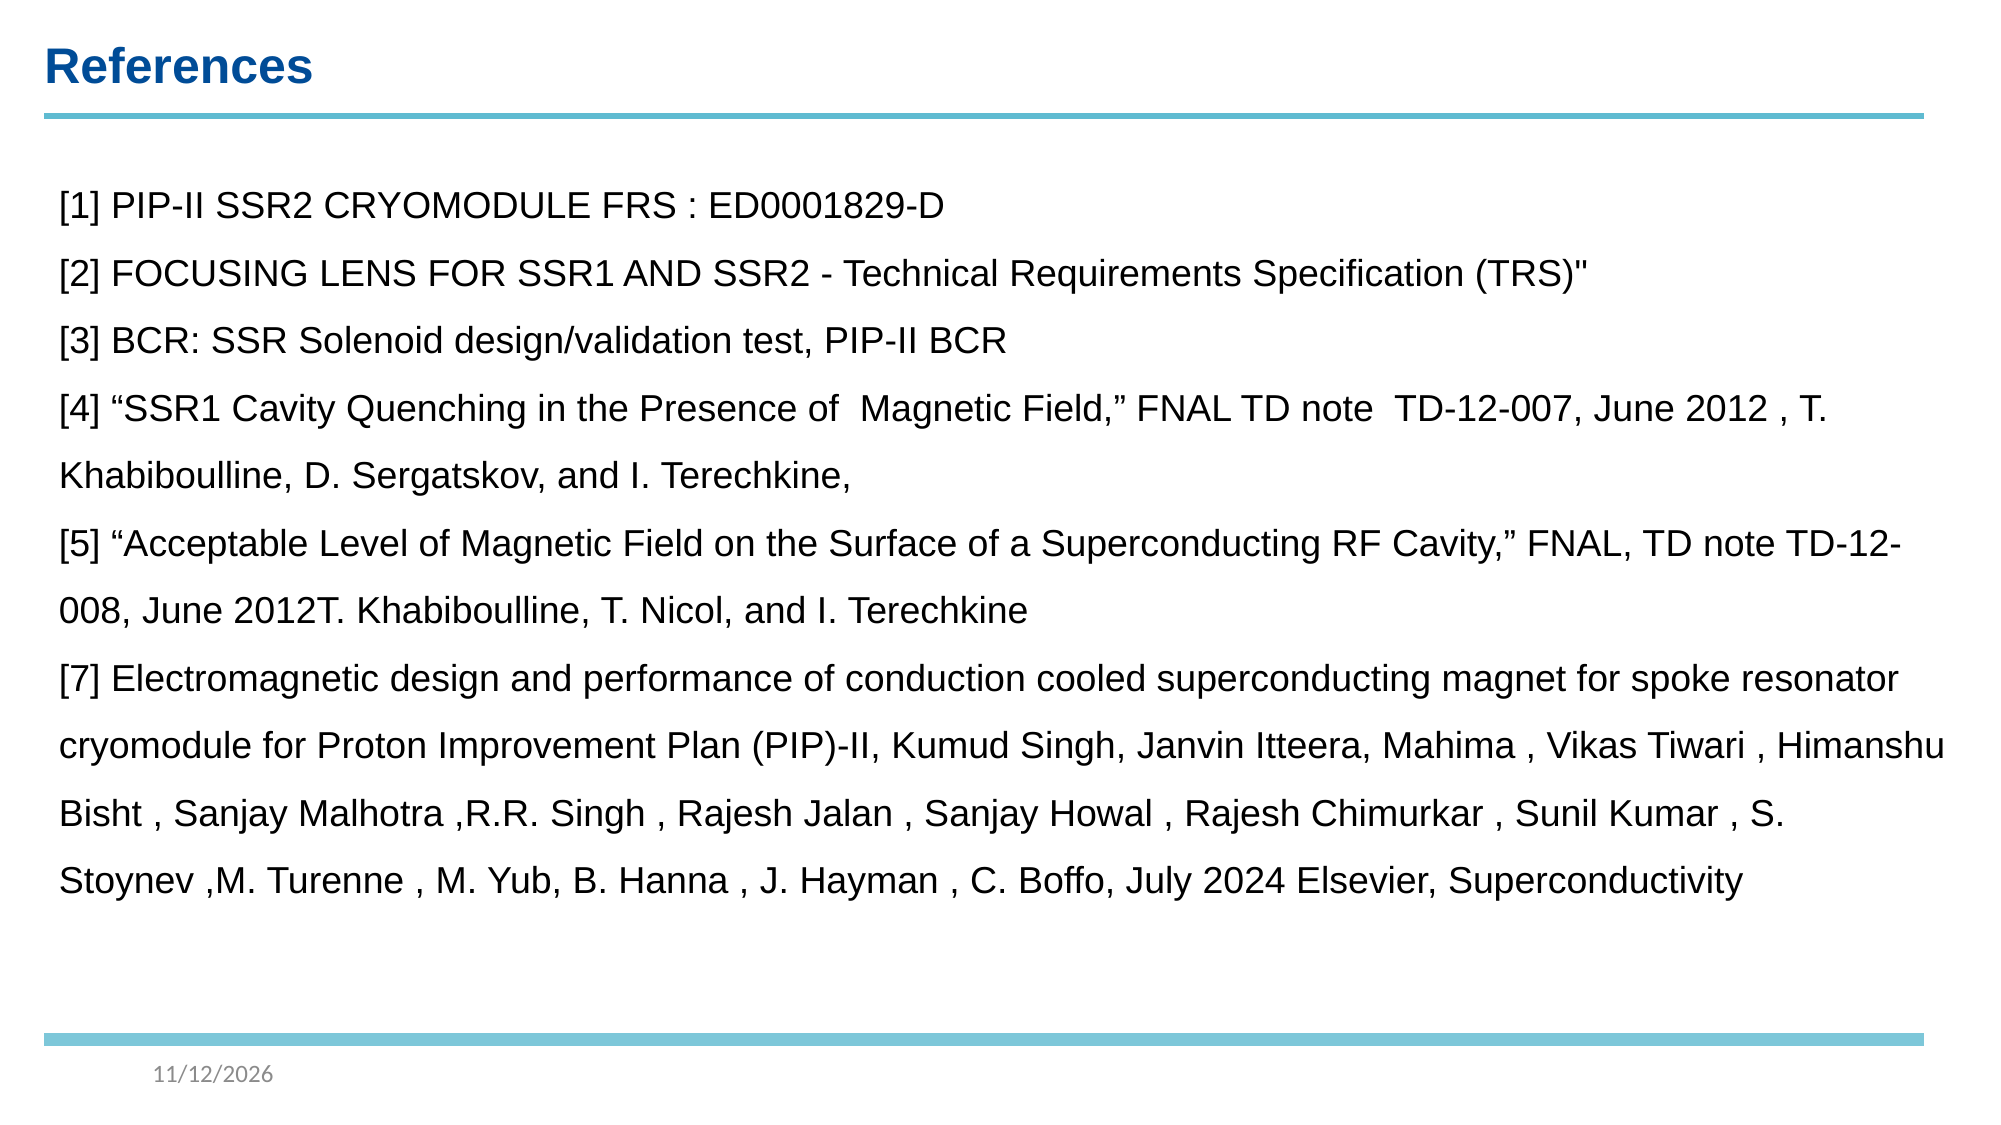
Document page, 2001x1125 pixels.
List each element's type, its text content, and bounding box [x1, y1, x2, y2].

text_box [1] PIP-II SSR2 CRYOMODULE FRS : ED0001829-D [2] FOCUSING LENS FOR SSR1 AND SSR2 - Technical Requirements Specification (TRS)" [3] BCR: SSR Solenoid design/validation test, PIP-II BCR [4] “SSR1 Cavity Quenching in the Presence of Magnetic Field,” FNAL TD note TD-12-007, June 2012 , T. Khabiboulline, D. Sergatskov, and I. Terechkine, [5] “Acceptable Level of Magnetic Field on the Surface of a Superconducting RF Cavity,” FNAL, TD note TD-12-008, June 2012T. Khabiboulline, T. Nicol, and I. Terechkine [7] Electromagnetic design and performance of conduction cooled superconducting magnet for spoke resonator cryomodule for Proton Improvement Plan (PIP)-II, Kumud Singh, Janvin Itteera, Mahima , Vikas Tiwari , Himanshu Bisht , Sanjay Malhotra ,R.R. Singh , Rajesh Jalan , Sanjay Howal , Rajesh Chimurkar , Sunil Kumar , S. Stoynev ,M. Turenne , M. Yub, B. Hanna , J. Hayman , C. Boffo, July 2024 Elsevier, Superconductivity [44, 151, 1975, 954]
text_box References [44, 10, 1945, 116]
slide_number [137, 1042, 588, 1103]
text_box [44, 116, 1945, 122]
